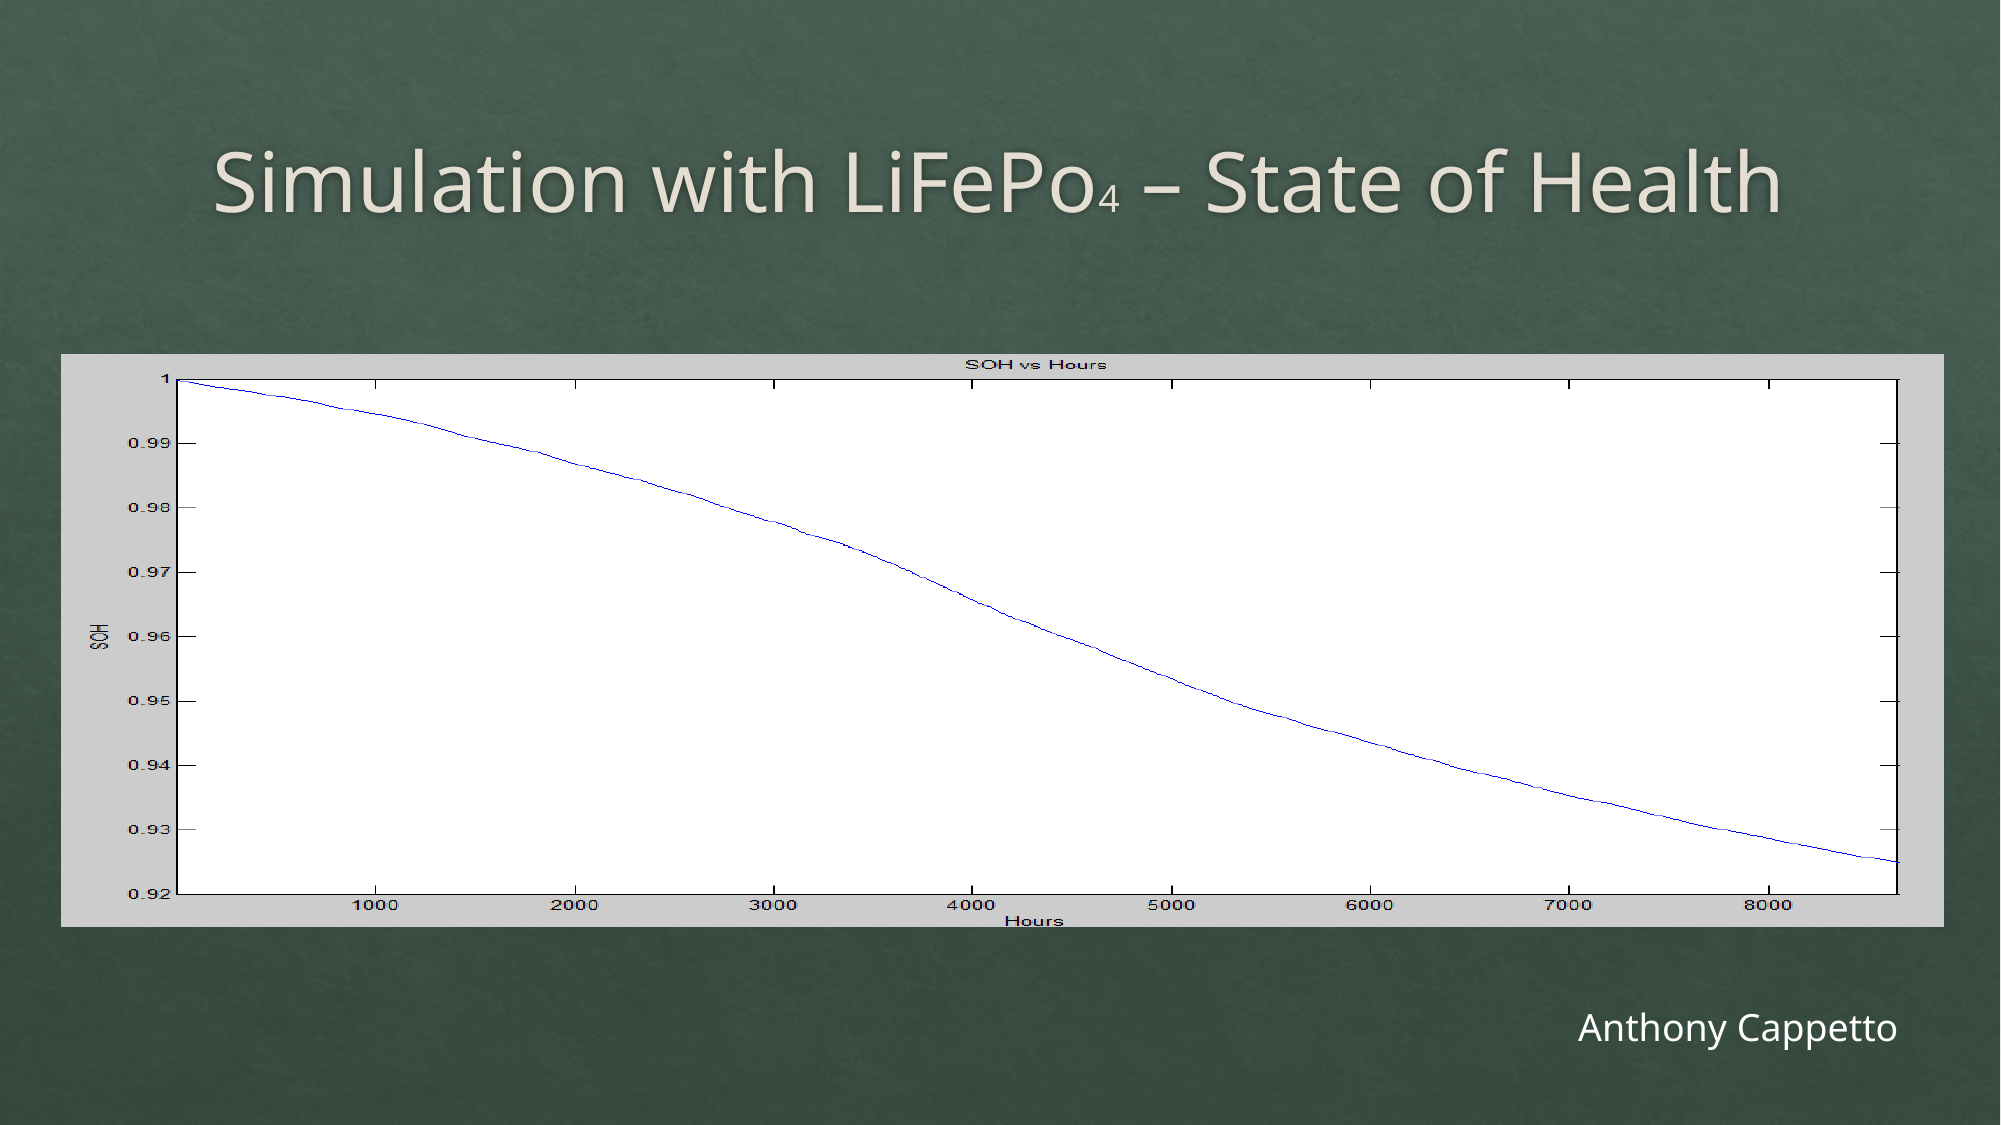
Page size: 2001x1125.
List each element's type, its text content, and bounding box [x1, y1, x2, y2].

picture [60, 354, 1944, 927]
slide_number Anthony Cappetto [1559, 942, 1914, 1125]
title Simulation with LiFePo4 – State of Health [149, 99, 1849, 260]
